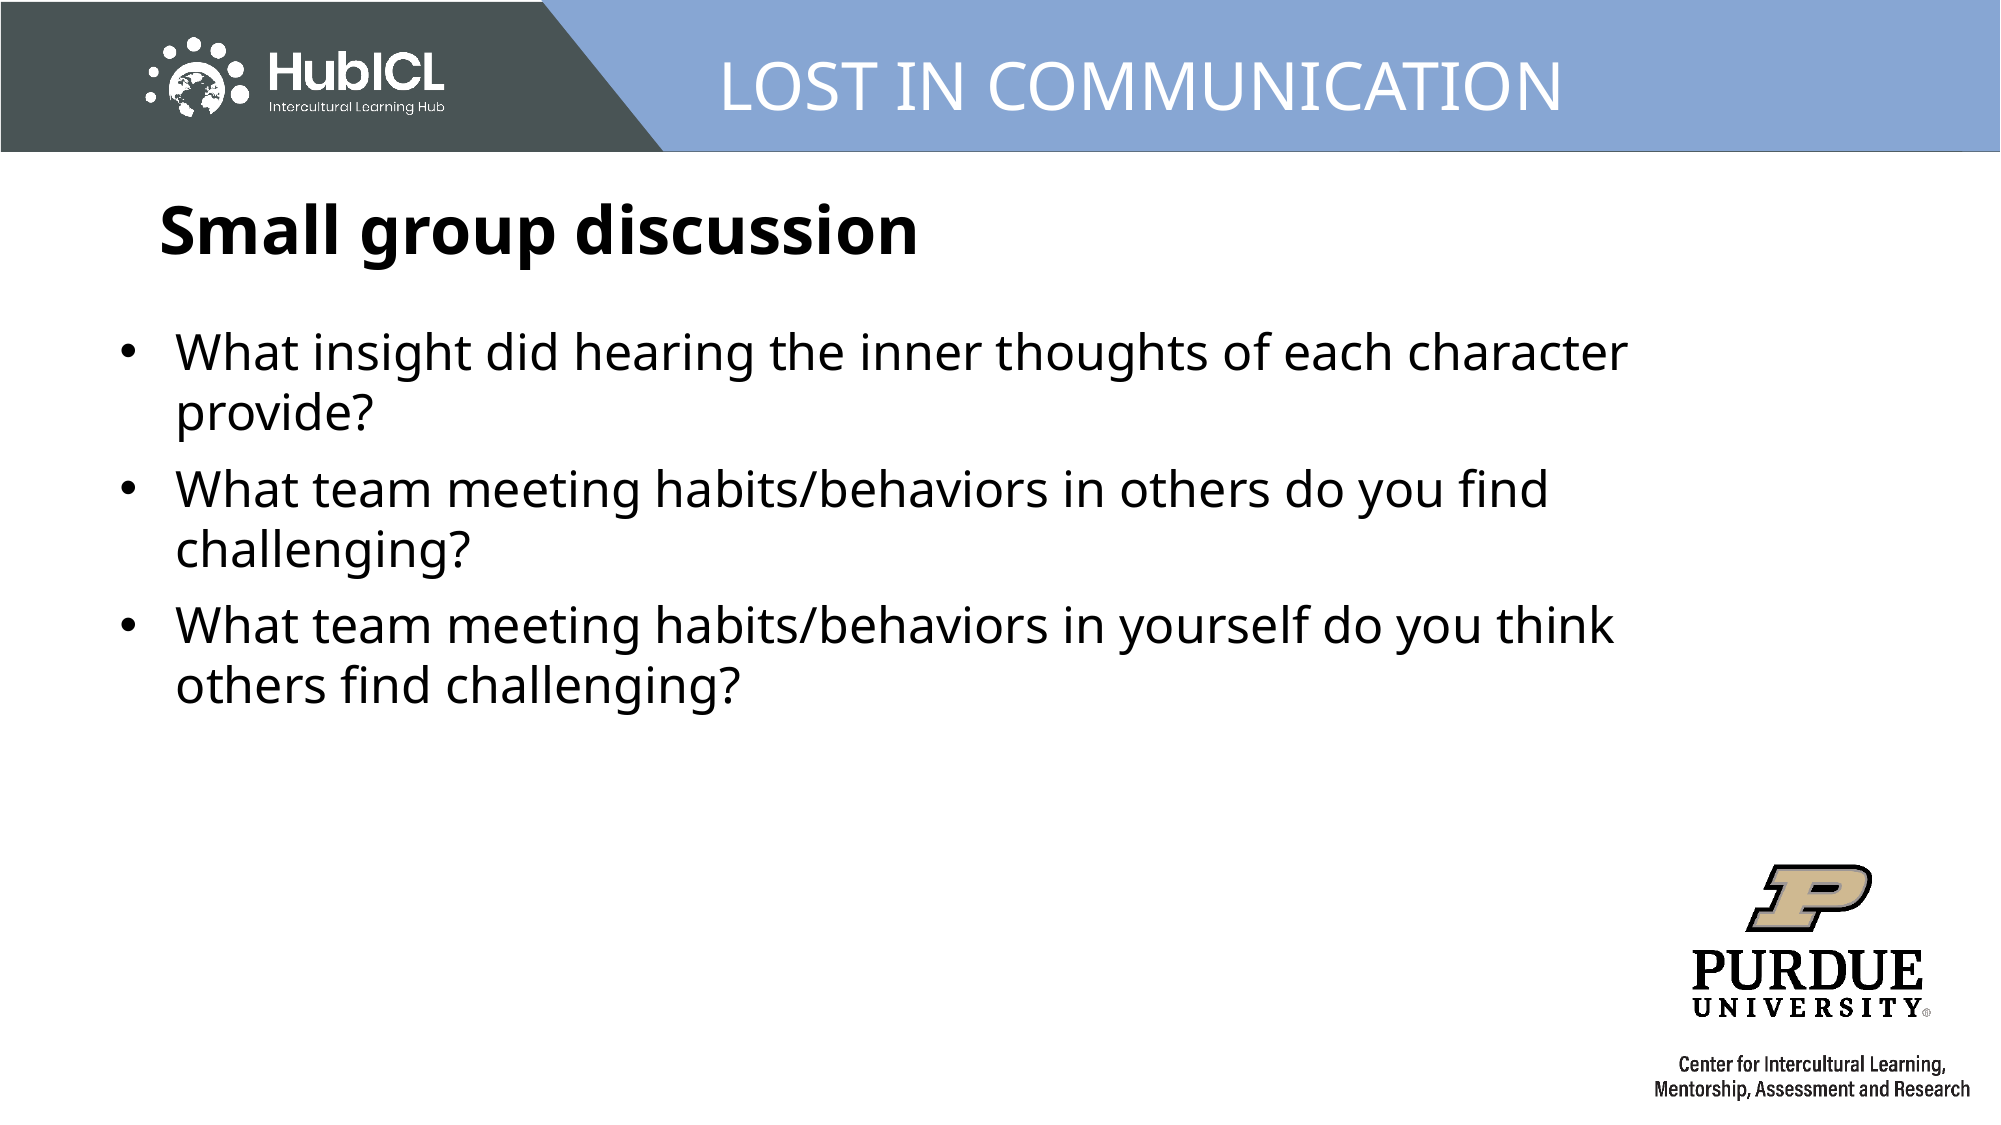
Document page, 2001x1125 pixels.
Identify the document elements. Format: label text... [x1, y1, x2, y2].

text_box Small group discussion [144, 180, 1144, 275]
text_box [0, 0, 2000, 152]
text_box What insight did hearing the inner thoughts of each character provide? What team meeting habits/behaviors in others do you find challenging? What team meeting habits/behaviors in yourself do you think others find challenging? [104, 313, 1688, 722]
picture [1645, 862, 1979, 1125]
